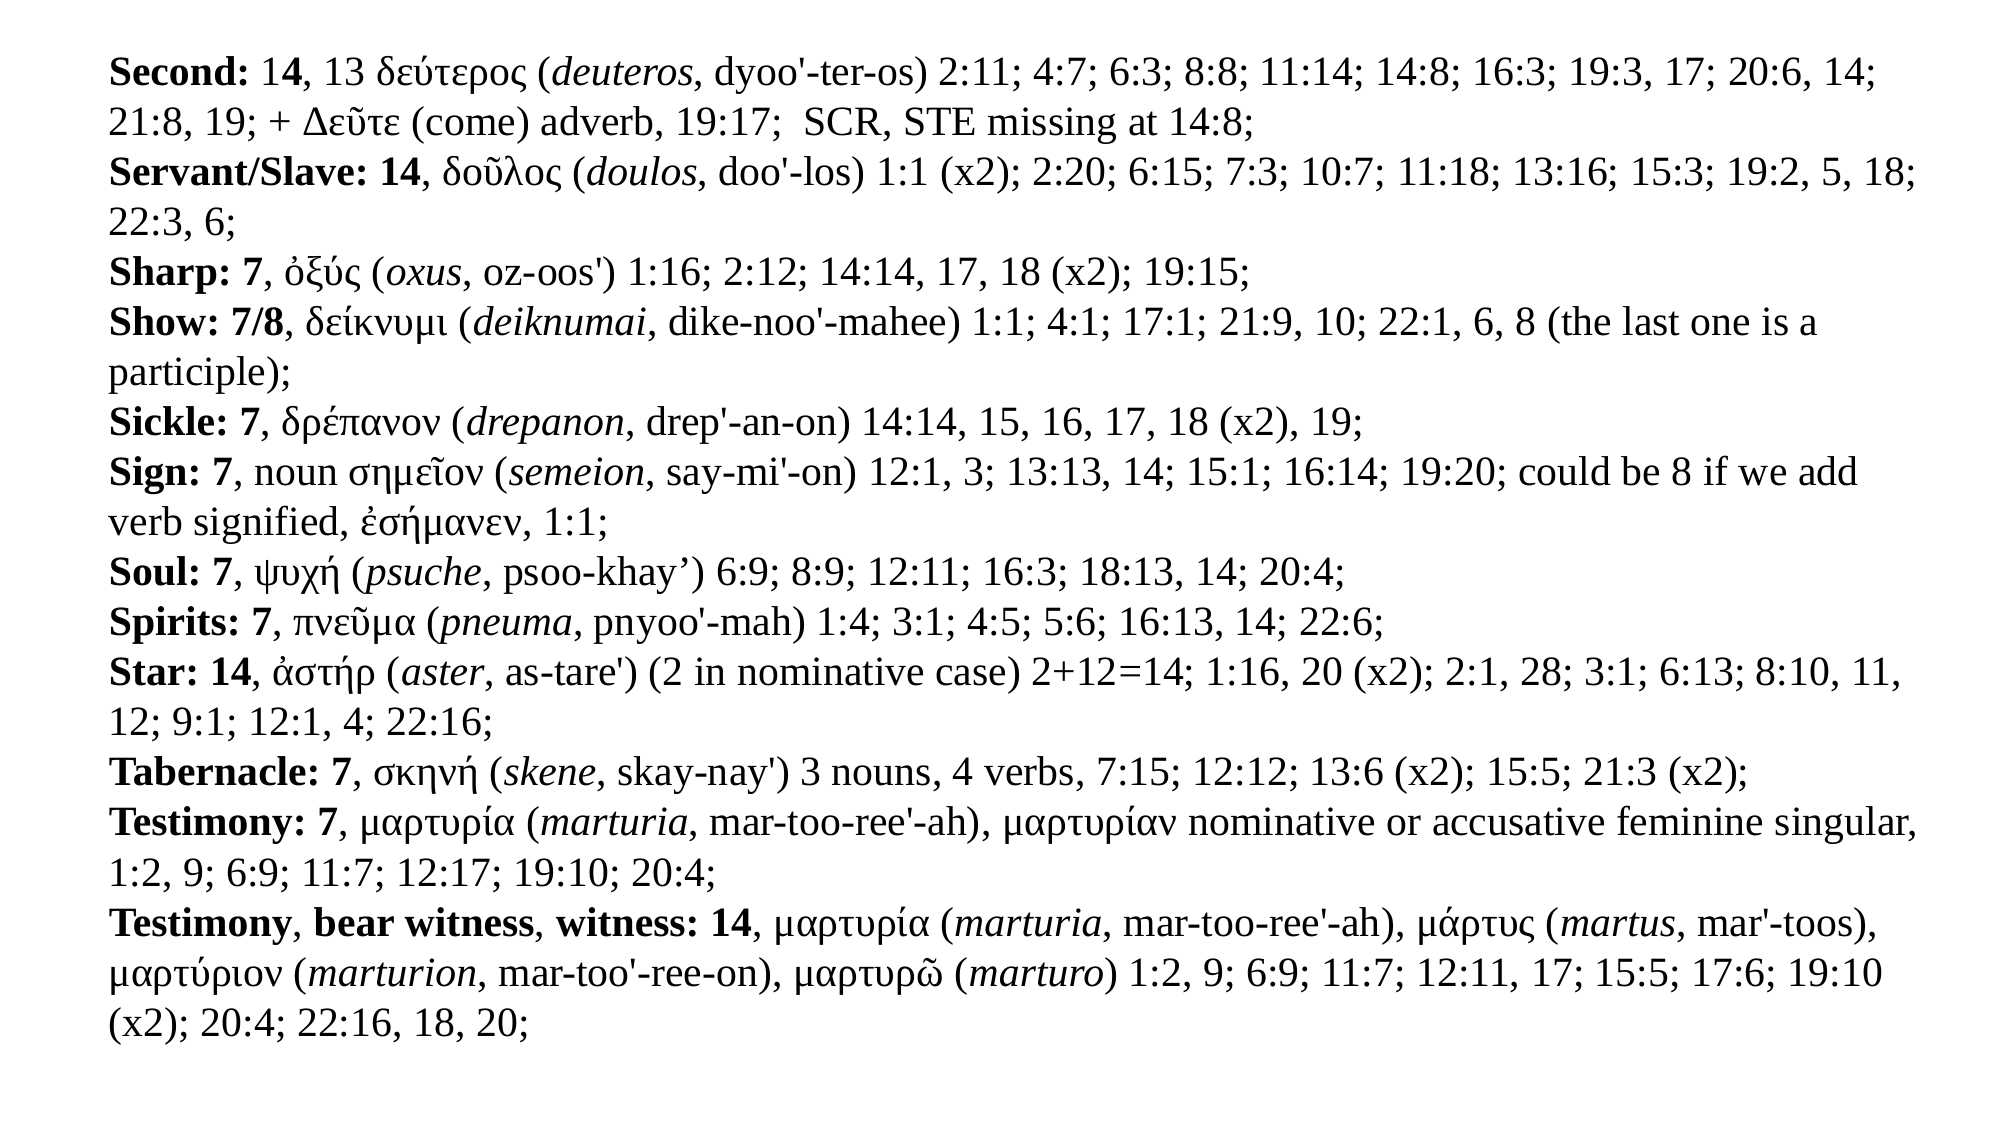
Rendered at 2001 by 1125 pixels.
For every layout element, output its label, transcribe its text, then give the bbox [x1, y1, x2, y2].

text_box Second: 14, 13 δεύτερος (deuteros, dyoo'-ter-os) 2:11; 4:7; 6:3; 8:8; 11:14; 14:8; 16:3; 19:3, 17; 20:6, 14; 21:8, 19; + Δεῦτε (come) adverb, 19:17; SCR, STE missing at 14:8; Servant/Slave: 14, δοῦλος (doulos, doo'-los) 1:1 (x2); 2:20; 6:15; 7:3; 10:7; 11:18; 13:16; 15:3; 19:2, 5, 18; 22:3, 6; Sharp: 7, ὀξύς (oxus, oz-oos') 1:16; 2:12; 14:14, 17, 18 (x2); 19:15; Show: 7/8, δείκνυμι (deiknumai, dike-noo'-mahee) 1:1; 4:1; 17:1; 21:9, 10; 22:1, 6, 8 (the last one is a participle); Sickle: 7, δρέπανον (drepanon, drep'-an-on) 14:14, 15, 16, 17, 18 (x2), 19; Sign: 7, noun σημεῖον (semeion, say-mi'-on) 12:1, 3; 13:13, 14; 15:1; 16:14; 19:20; could be 8 if we add verb signified, ἐσήμανεν, 1:1; Soul: 7, ψυχή (psuche, psoo-khay’) 6:9; 8:9; 12:11; 16:3; 18:13, 14; 20:4; Spirits: 7, πνεῦμα (pneuma, pnyoo'-mah) 1:4; 3:1; 4:5; 5:6; 16:13, 14; 22:6; Star: 14, ἀστήρ (aster, as-tare') (2 in nominative case) 2+12=14; 1:16, 20 (x2); 2:1, 28; 3:1; 6:13; 8:10, 11, 12; 9:1; 12:1, 4; 22:16; Tabernacle: 7, σκηνή (skene, skay-nay') 3 nouns, 4 verbs, 7:15; 12:12; 13:6 (x2); 15:5; 21:3 (x2); Testimony: 7, μαρτυρία (marturia, mar-too-ree'-ah), μαρτυρίαν nominative or accusative feminine singular, 1:2, 9; 6:9; 11:7; 12:17; 19:10; 20:4; Testimony, bear witness, witness: 14, μαρτυρία (marturia, mar-too-ree'-ah), μάρτυς (martus, mar'-toos), μαρτύριον (marturion, mar-too'-ree-on), μαρτυρῶ (marturo) 1:2, 9; 6:9; 11:7; 12:11, 17; 15:5; 17:6; 19:10 (x2); 20:4; 22:16, 18, 20; [93, 36, 1945, 1052]
